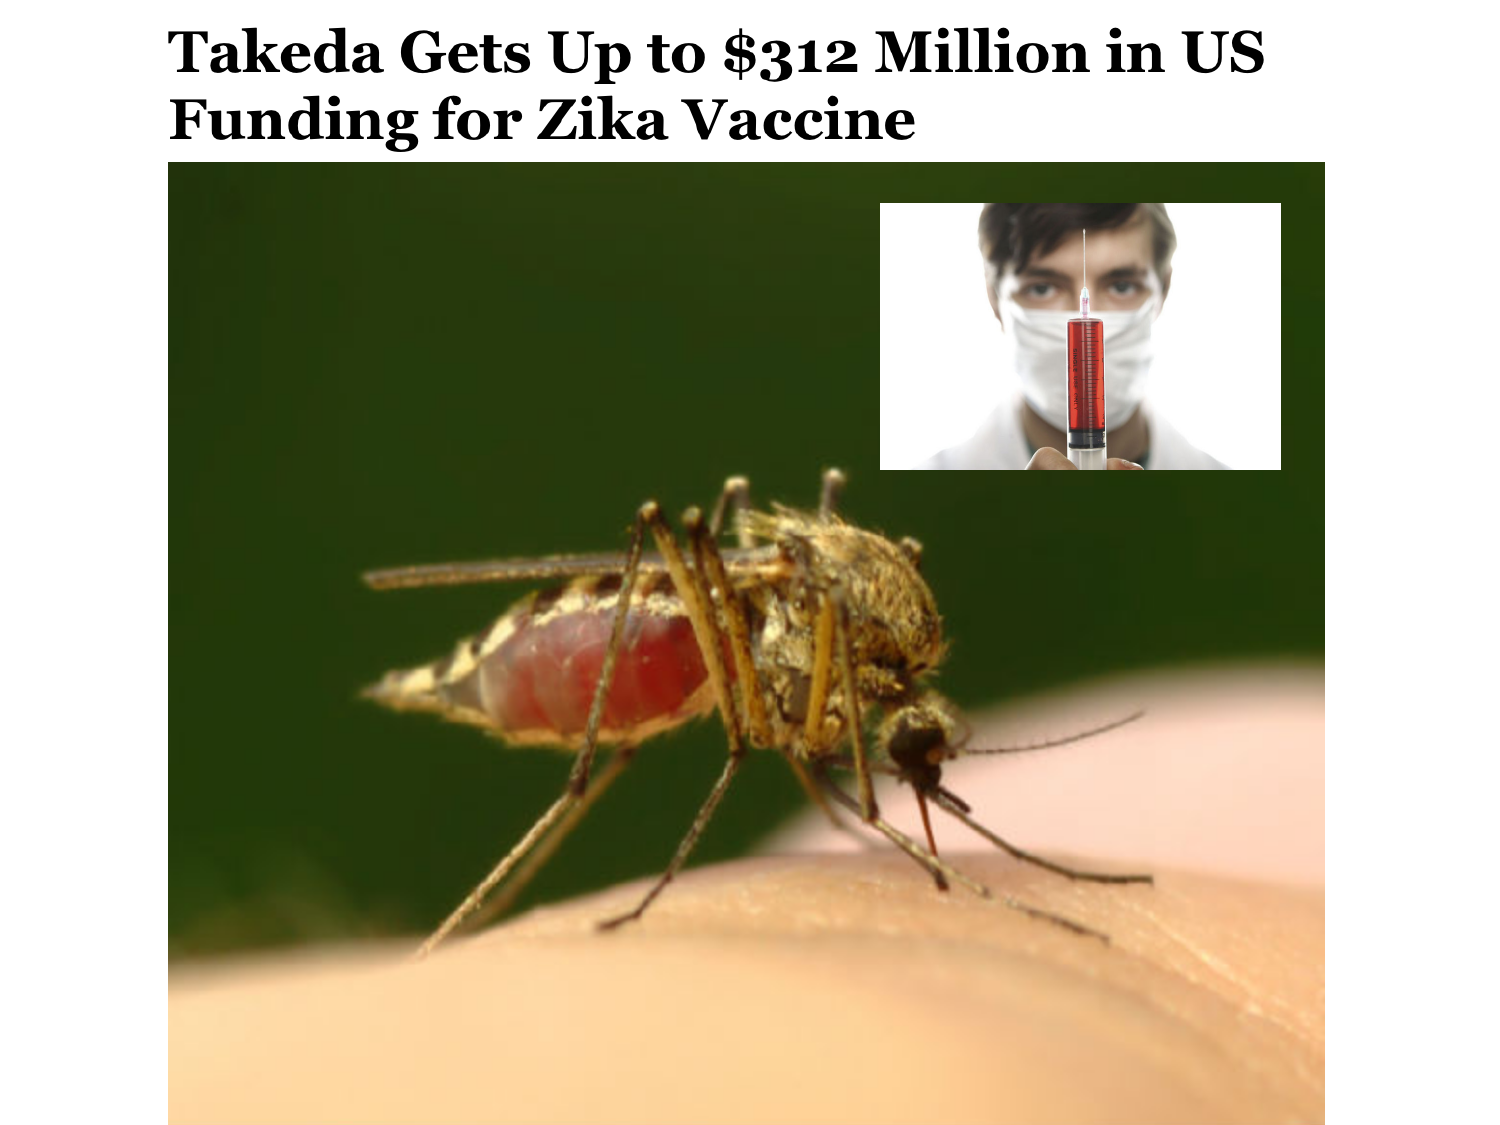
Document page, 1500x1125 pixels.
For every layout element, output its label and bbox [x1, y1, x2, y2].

picture [158, 0, 1342, 1125]
